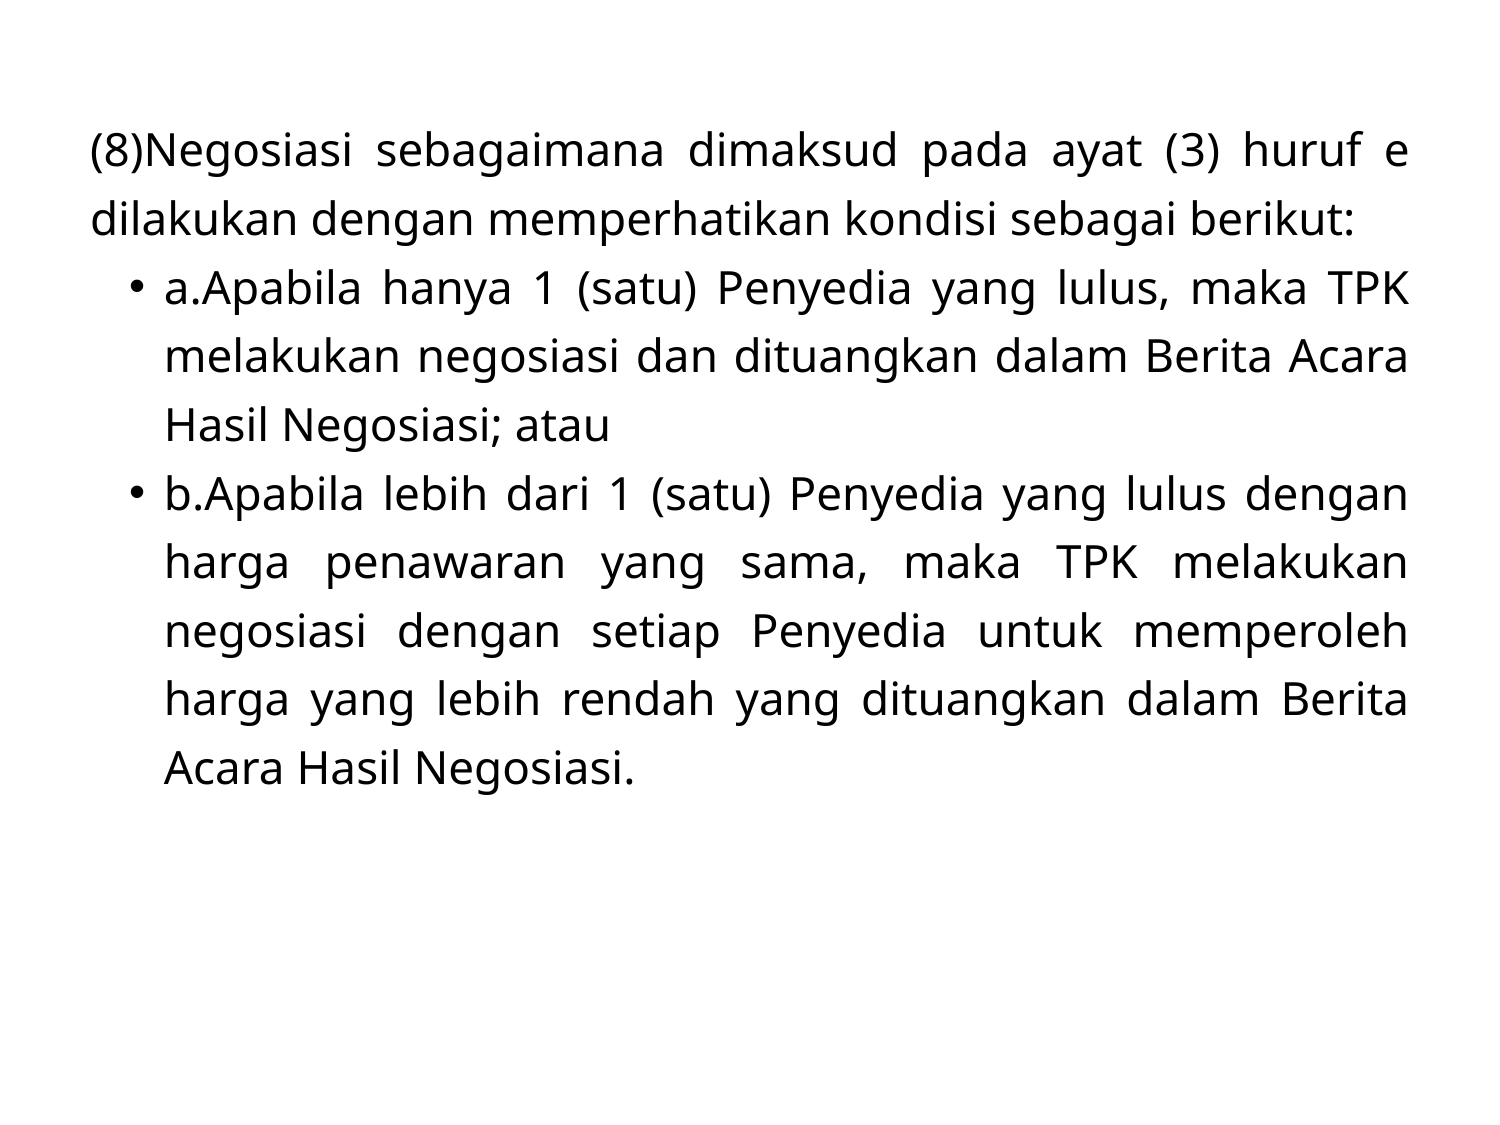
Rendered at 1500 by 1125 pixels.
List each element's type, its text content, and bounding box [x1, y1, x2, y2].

list (8)Negosiasi sebagaimana dimaksud pada ayat (3) huruf e dilakukan dengan memperhatikan kondisi sebagai berikut: a.Apabila hanya 1 (satu) Penyedia yang lulus, maka TPK melakukan negosiasi dan dituangkan dalam Berita Acara Hasil Negosiasi; atau b.Apabila lebih dari 1 (satu) Penyedia yang lulus dengan harga penawaran yang sama, maka TPK melakukan negosiasi dengan setiap Penyedia untuk memperoleh harga yang lebih rendah yang dituangkan dalam Berita Acara Hasil Negosiasi. [75, 99, 1425, 1005]
